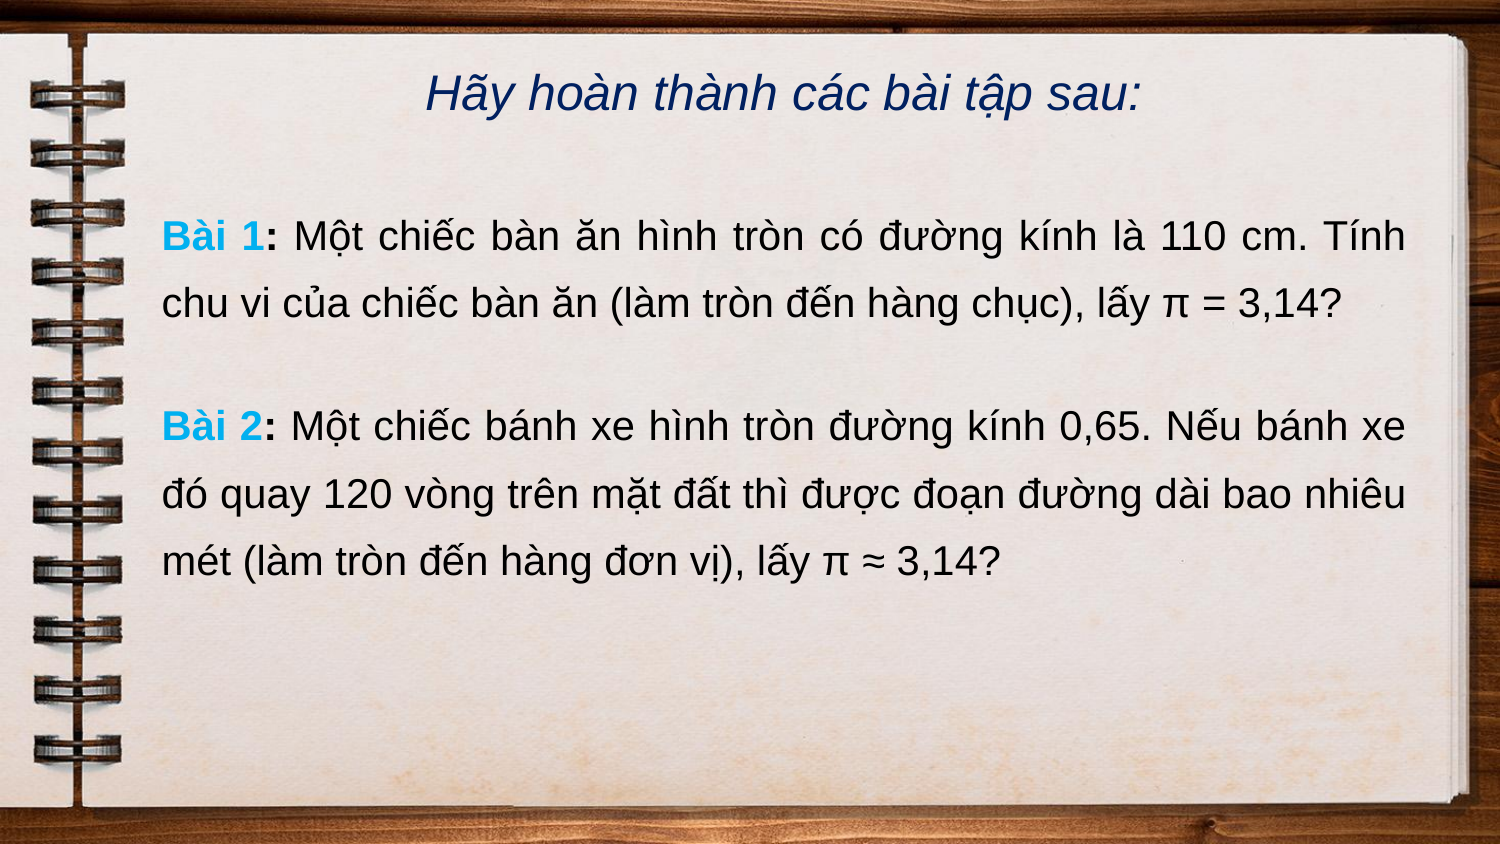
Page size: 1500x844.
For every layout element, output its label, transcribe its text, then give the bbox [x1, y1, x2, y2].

picture [0, 0, 1500, 844]
text_box Bài 2: Một chiếc bánh xe hình tròn đường kính 0,65. Nếu bánh xe đó quay 120 vòng trên mặt đất thì được đoạn đường dài bao nhiêu mét (làm tròn đến hàng đơn vị), lấy π ≈ 3,14? [146, 373, 1422, 592]
text_box Bài 1: Một chiếc bàn ăn hình tròn có đường kính là 110 cm. Tính chu vi của chiếc bàn ăn (làm tròn đến hàng chục), lấy π = 3,14? [146, 183, 1422, 334]
text_box Hãy hoàn thành các bài tập sau: [146, 52, 1422, 128]
